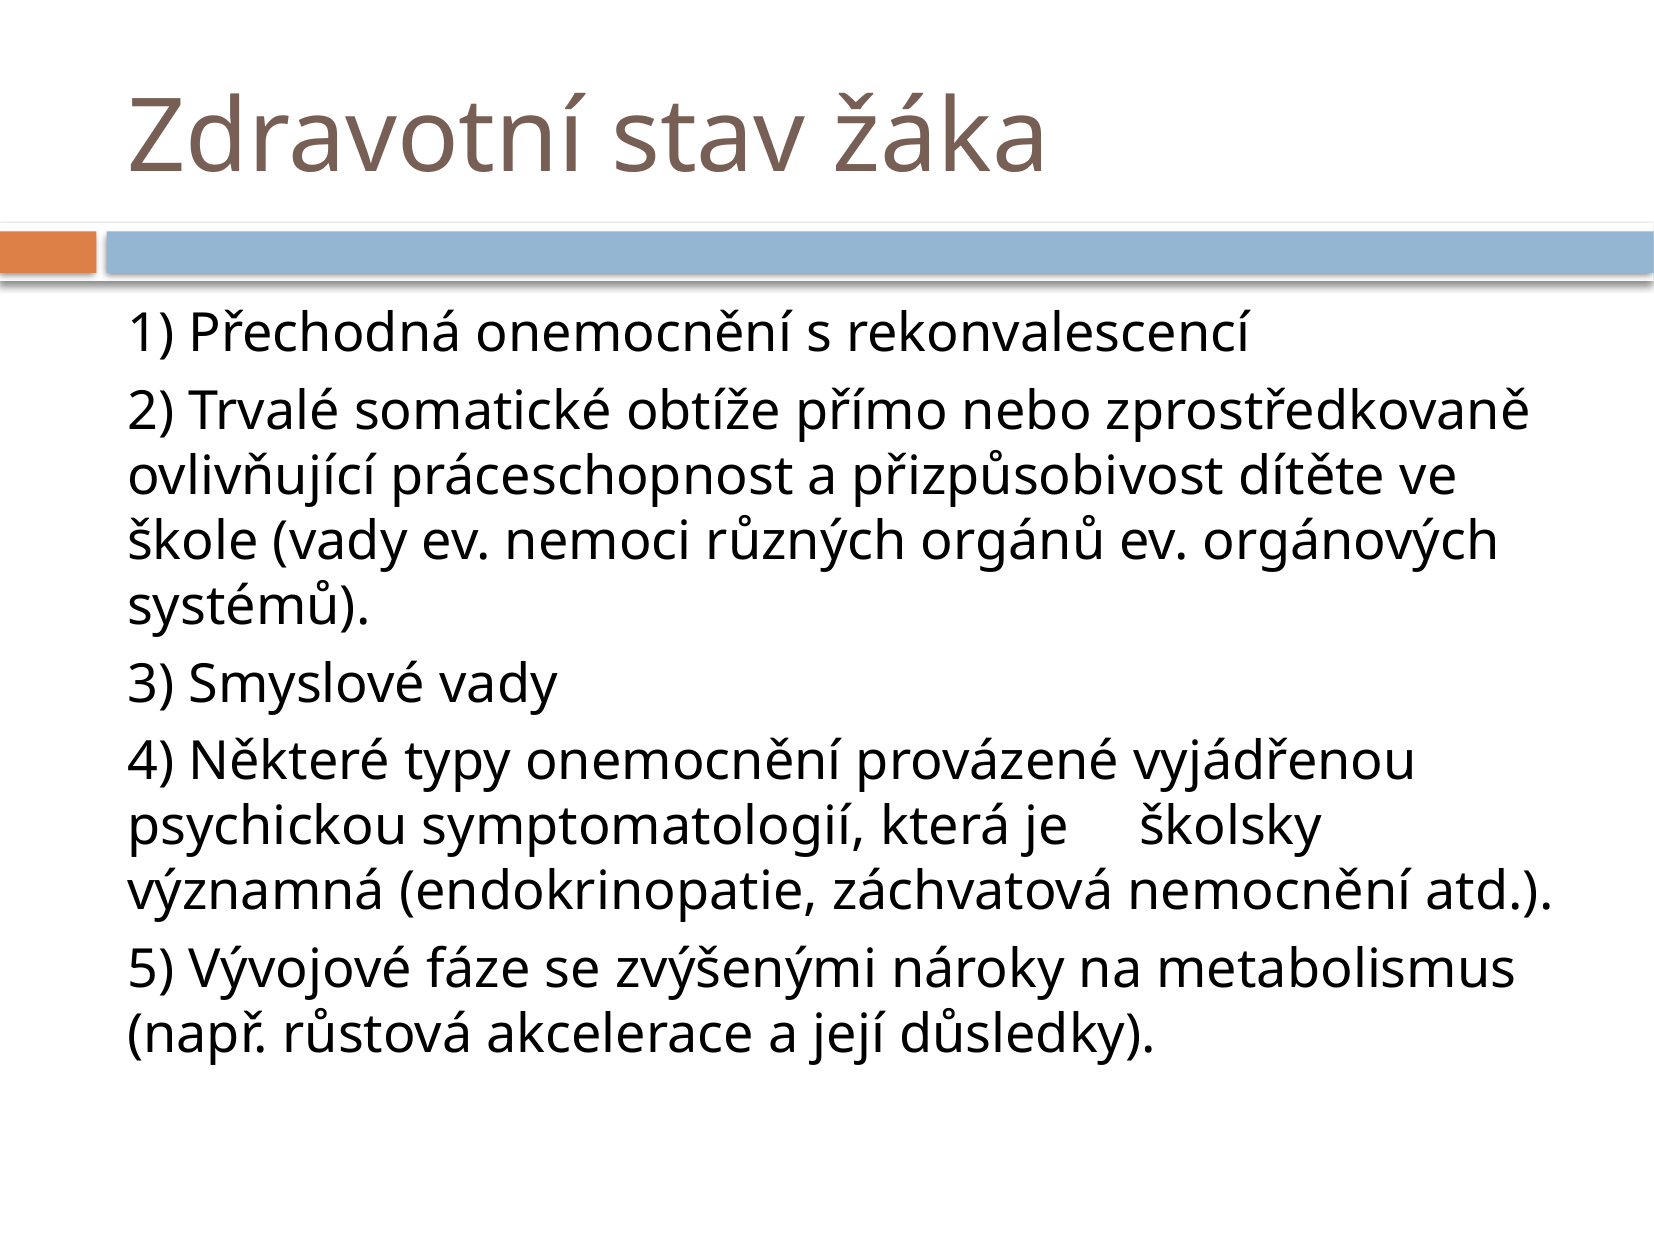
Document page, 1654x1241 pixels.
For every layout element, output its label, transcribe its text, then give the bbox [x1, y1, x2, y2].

title Zdravotní stav žáka [110, 41, 1586, 221]
list 1) Přechodná onemocnění s rekonvalescencí 2) Trvalé somatické obtíže přímo nebo zprostředkovaně ovlivňující práceschopnost a přizpůsobivost dítěte ve škole (vady ev. nemoci různých orgánů ev. orgánových systémů). 3) Smyslové vady 4) Některé typy onemocnění provázené vyjádřenou psychickou symptomatologií, která je školsky významná (endokrinopatie, záchvatová nemocnění atd.). 5) Vývojové fáze se zvýšenými nároky na metabolismus (např. růstová akcelerace a její důsledky). [110, 289, 1586, 1103]
